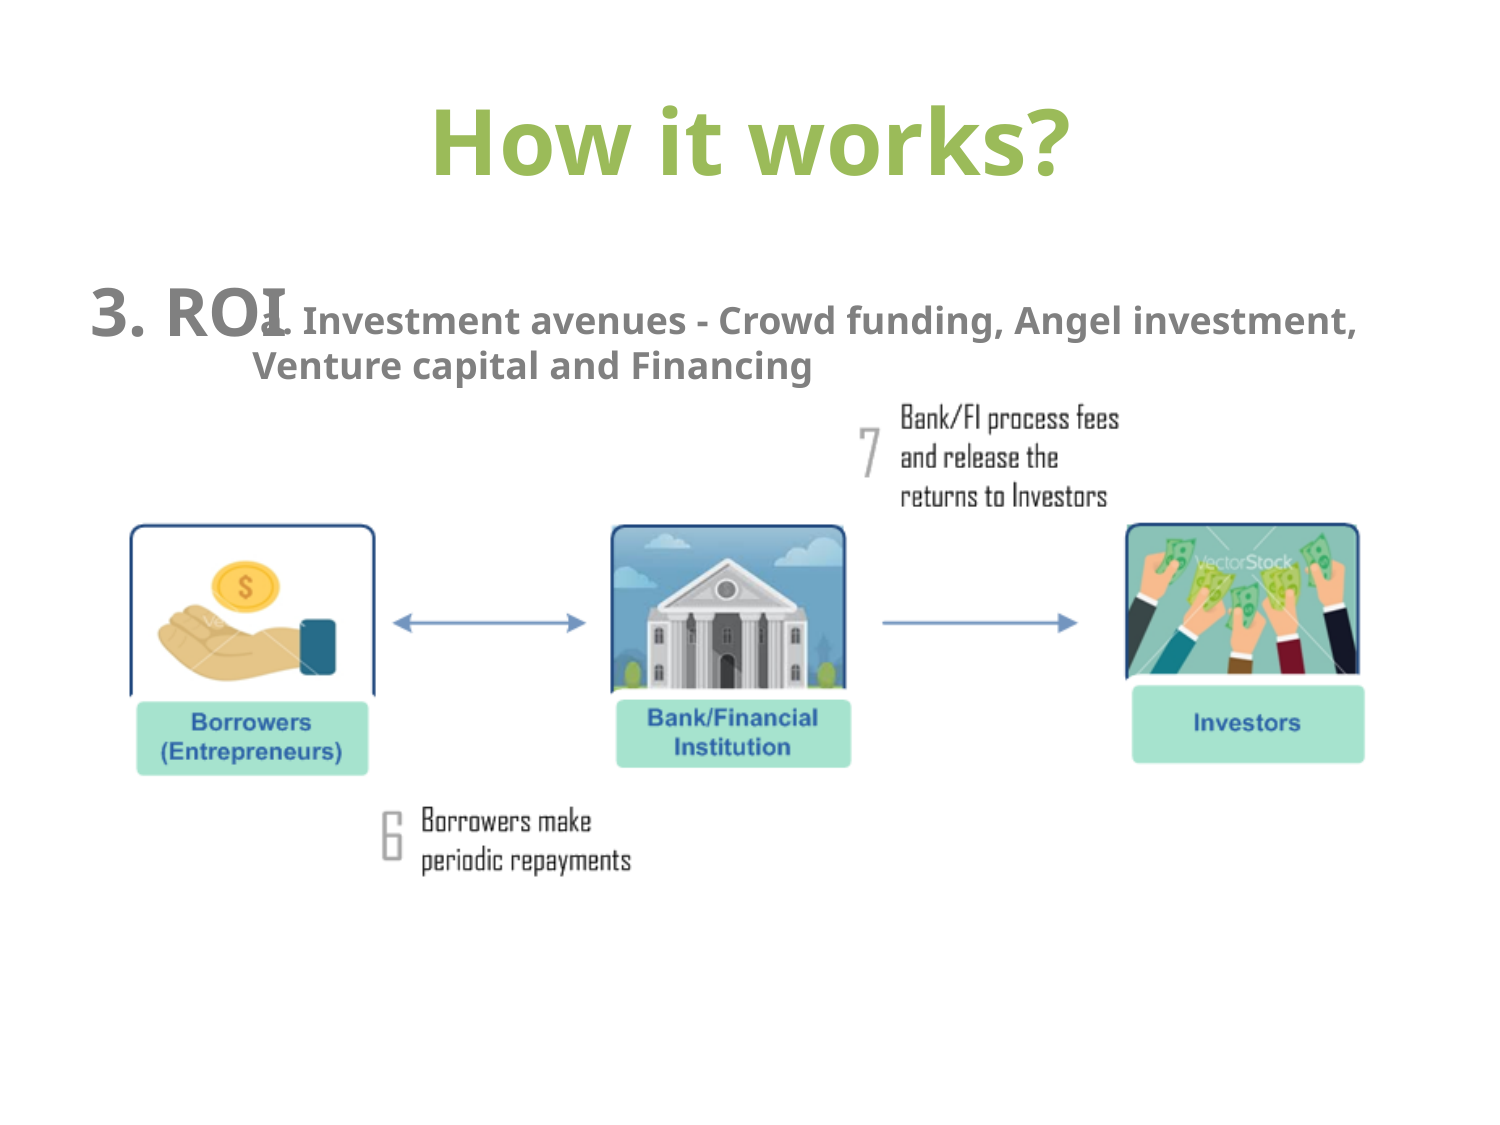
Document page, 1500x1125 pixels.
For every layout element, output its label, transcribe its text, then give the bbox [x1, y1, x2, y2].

title How it works? [75, 45, 1425, 233]
list 3. ROI [75, 262, 1425, 1005]
text_box a. Investment avenues - Crowd funding, Angel investment, Venture capital and Financing [237, 289, 1438, 395]
picture [124, 395, 1376, 880]
